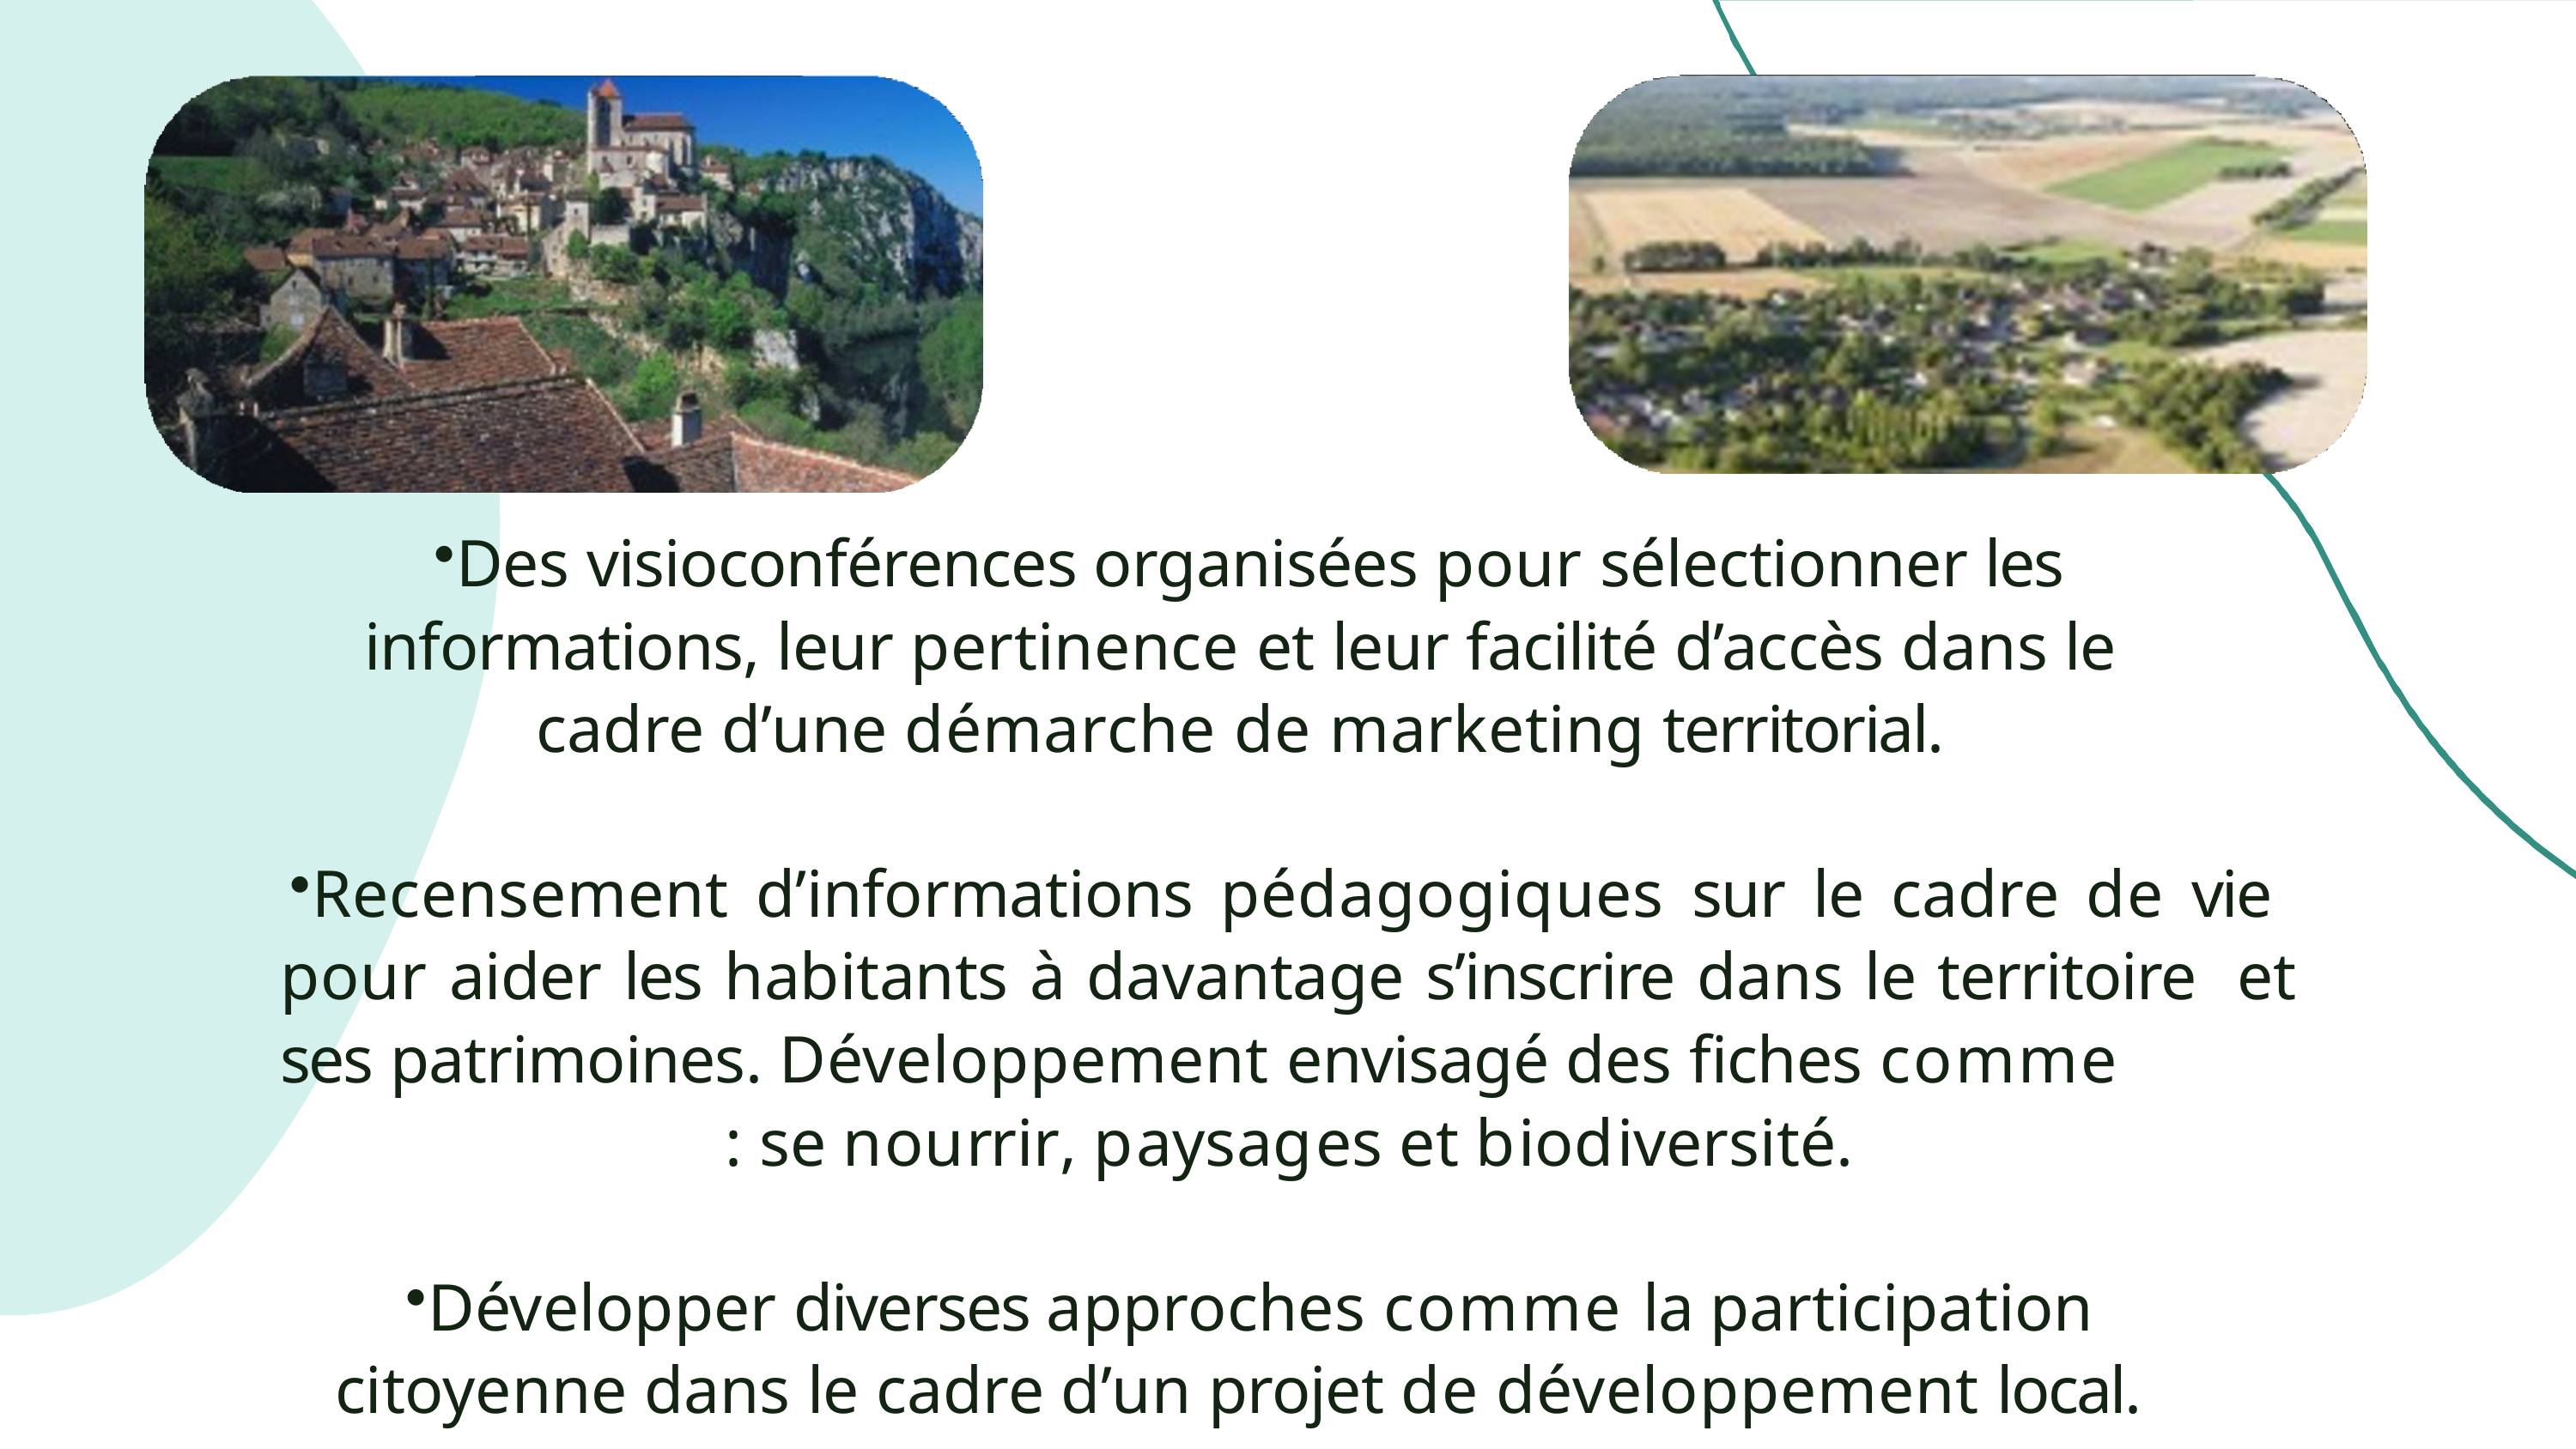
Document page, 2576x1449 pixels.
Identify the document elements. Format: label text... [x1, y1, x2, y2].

text_box [0, 0, 501, 1316]
picture [144, 73, 984, 494]
text_box Des visioconférences organisées pour sélectionner les informations, leur pertinence et leur facilité d’accès dans le cadre d’une démarche de marketing territorial. Recensement d’informations pédagogiques sur le cadre de vie pour aider les habitants à davantage s’inscrire dans le territoire et ses patrimoines. Développement envisagé des fiches comme : se nourrir, paysages et biodiversité. Développer diverses approches comme la participation citoyenne dans le cadre d’un projet de développement local. [278, 515, 2298, 1427]
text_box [1567, 0, 2576, 880]
